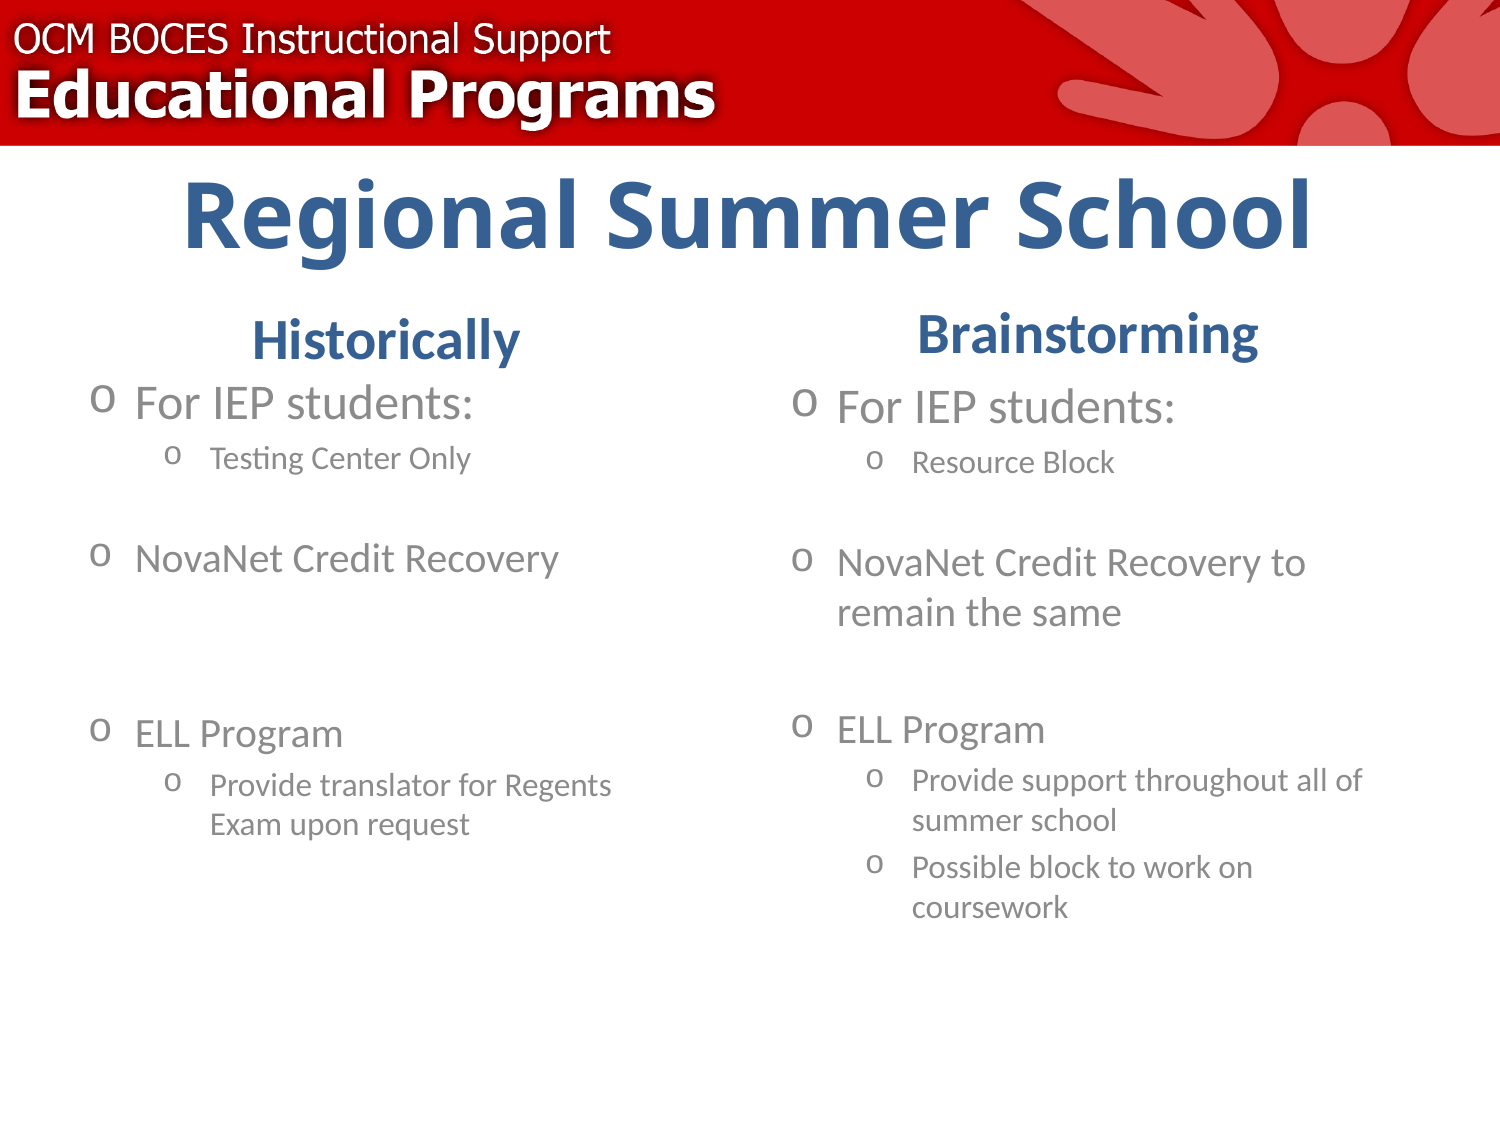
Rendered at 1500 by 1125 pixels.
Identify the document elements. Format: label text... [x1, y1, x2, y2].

text_box Historically [235, 293, 538, 361]
text_box Brainstorming [901, 287, 1276, 373]
title Regional Summer School [110, 154, 1386, 288]
text_box For IEP students: Testing Center Only NovaNet Credit Recovery ELL Program Provide translator for Regents Exam upon request [72, 361, 700, 1055]
text_box For IEP students: Resource Block NovaNet Credit Recovery to remain the same ELL Program Provide support throughout all of summer school Possible block to work on coursework [774, 366, 1403, 1059]
picture [0, 0, 1500, 146]
